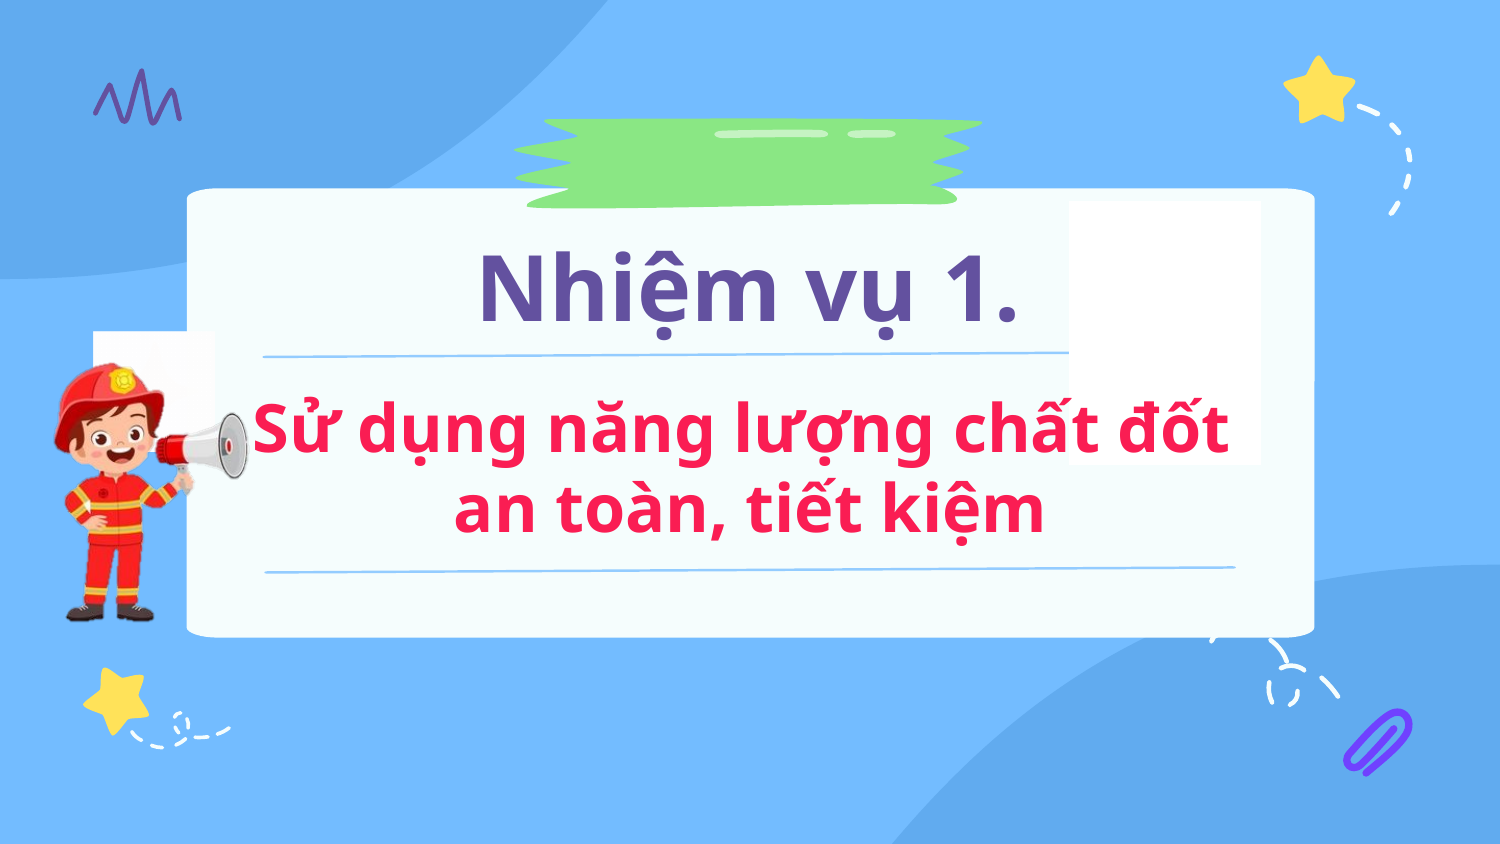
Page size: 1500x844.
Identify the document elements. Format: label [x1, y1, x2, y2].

picture [0, 312, 316, 664]
text_box [186, 188, 1315, 638]
picture [1068, 201, 1261, 465]
text_box [1343, 708, 1413, 777]
text_box [511, 118, 987, 209]
text_box [1208, 626, 1342, 708]
